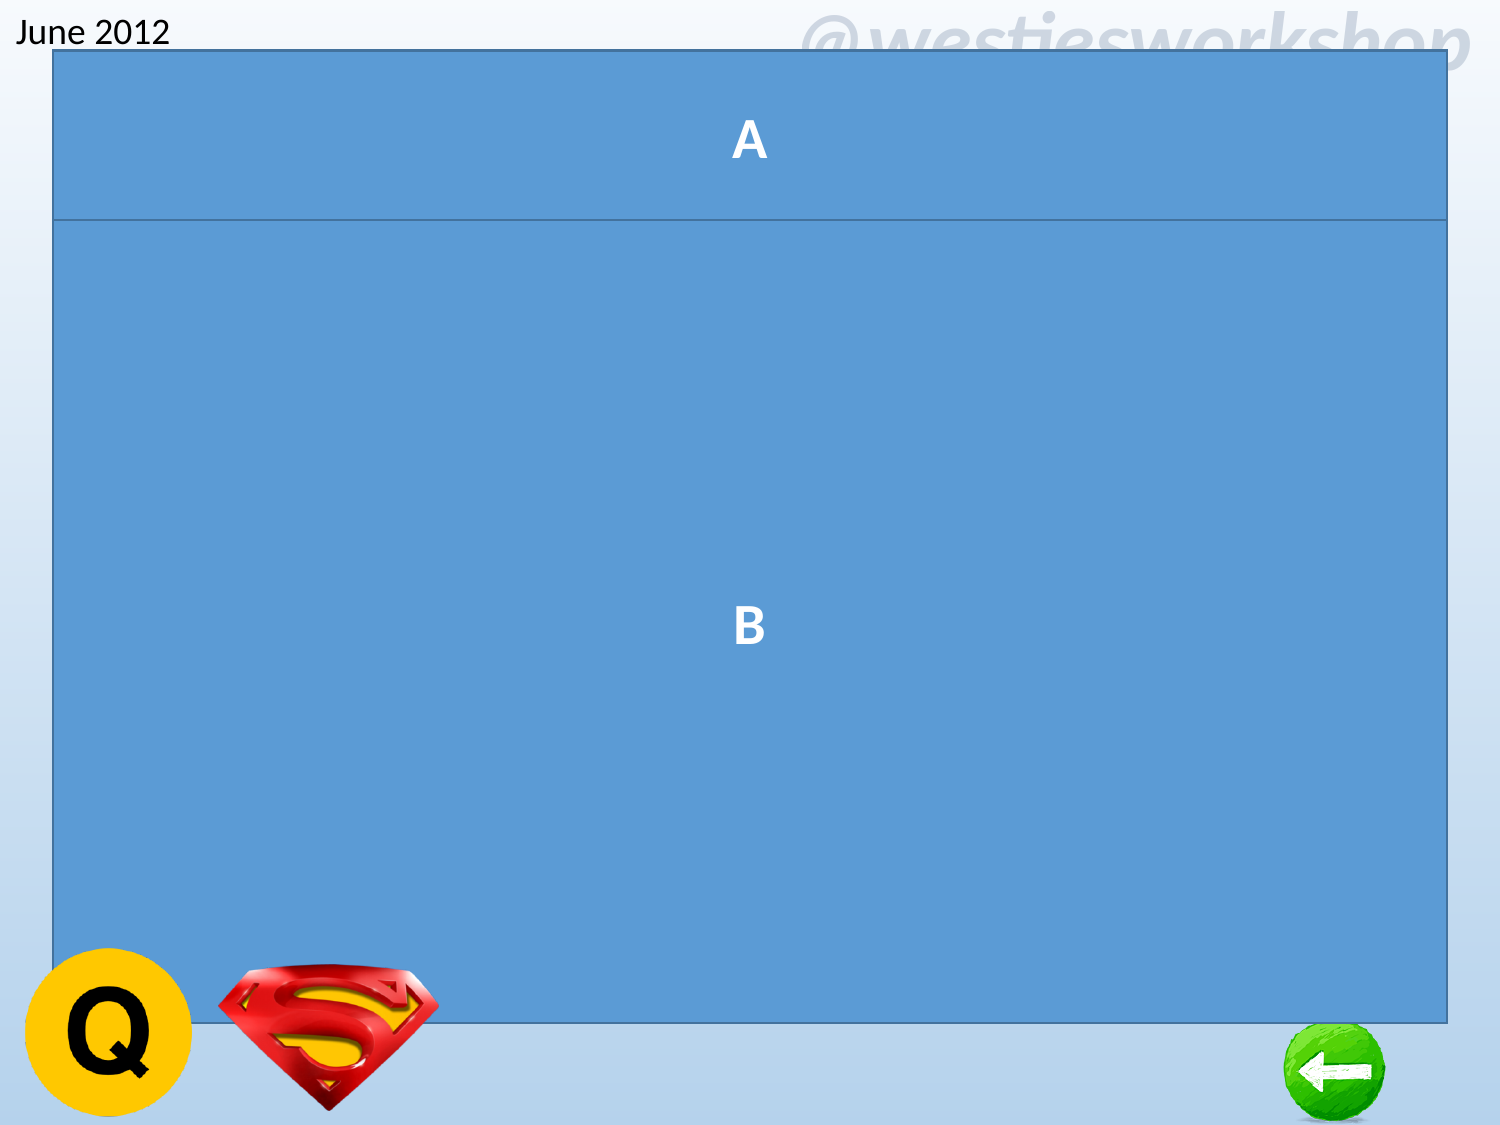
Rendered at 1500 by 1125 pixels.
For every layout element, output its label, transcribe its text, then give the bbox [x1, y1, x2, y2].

picture [0, 50, 1447, 1125]
text_box June 2012 [1, 0, 186, 60]
